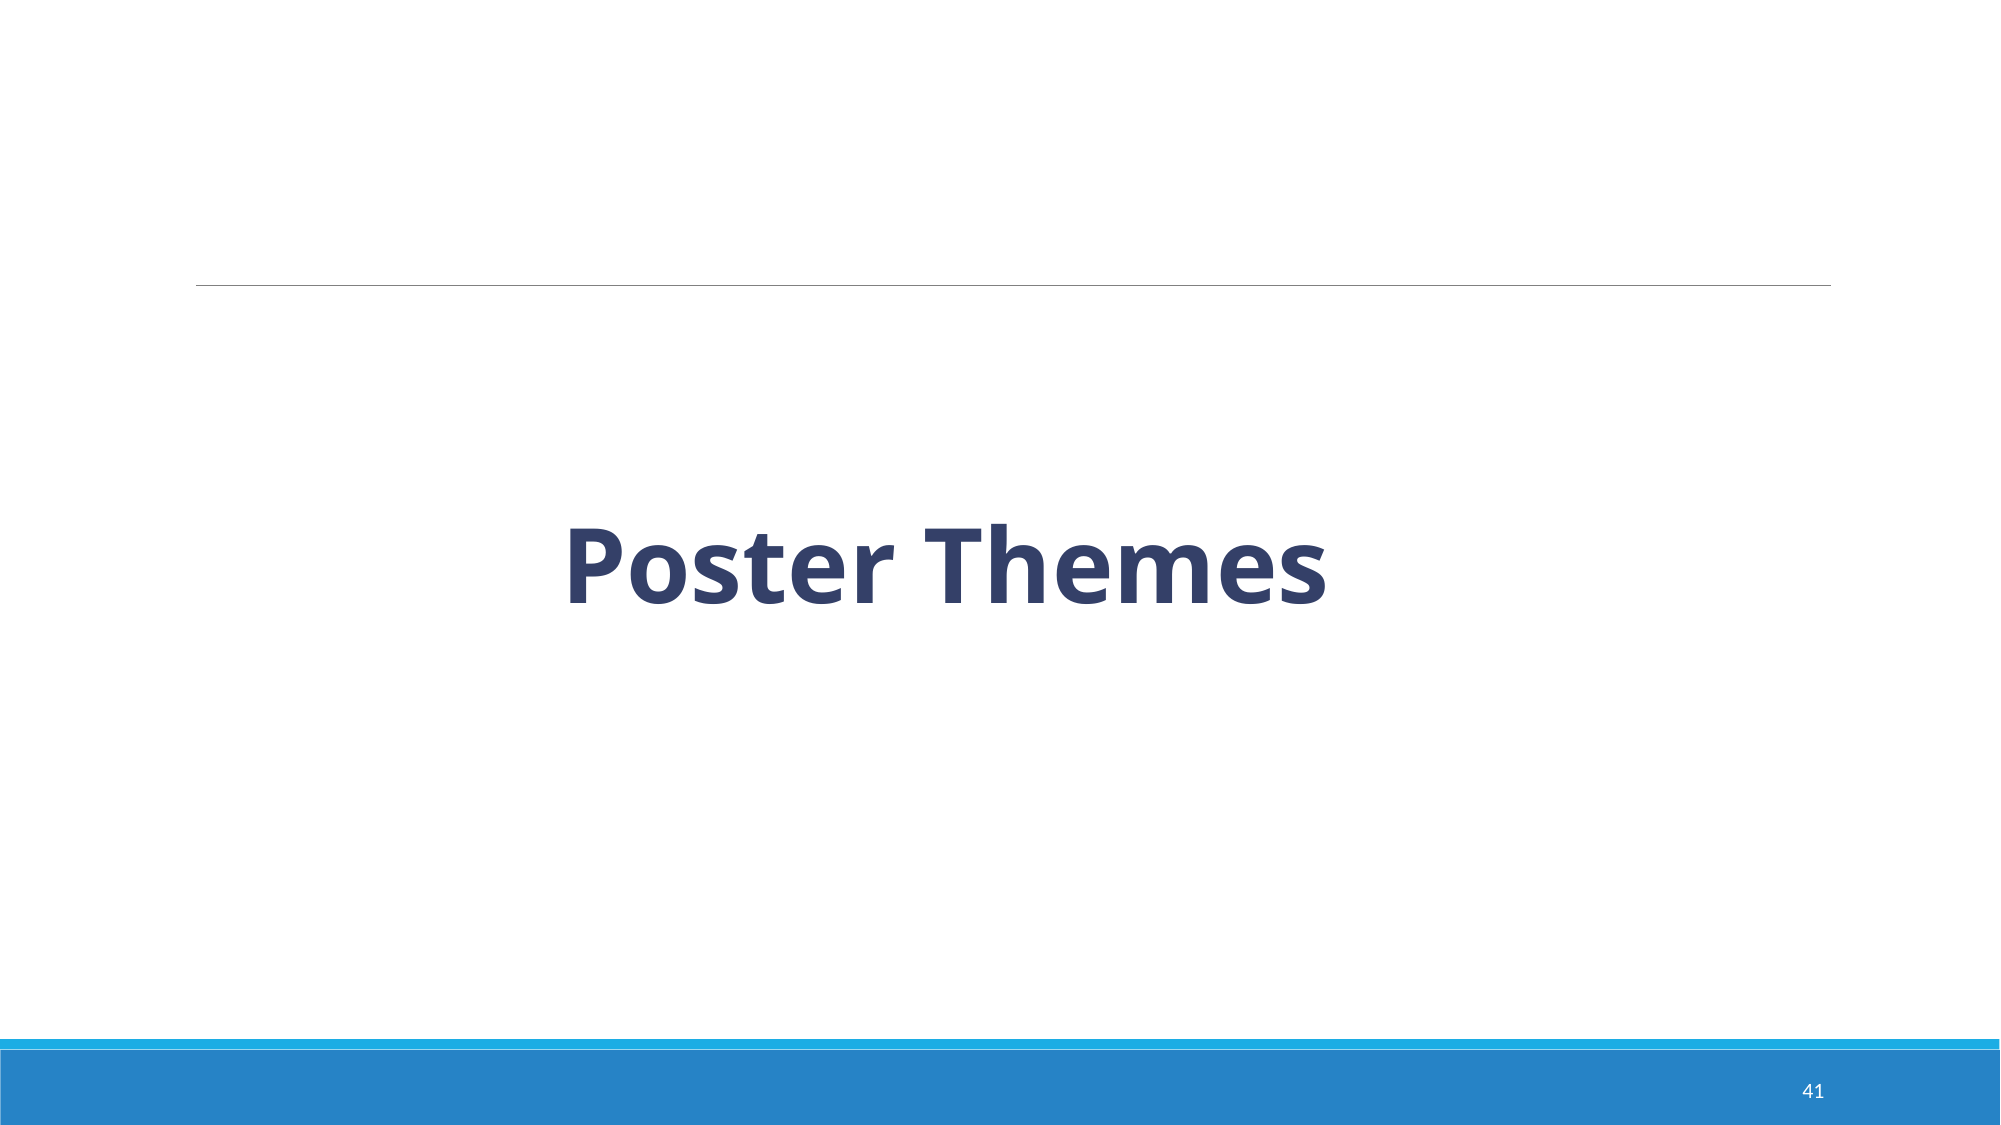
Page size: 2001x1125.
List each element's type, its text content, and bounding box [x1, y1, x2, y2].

text_box Poster Themes [546, 491, 1480, 632]
slide_number 41 [1624, 1059, 1840, 1120]
